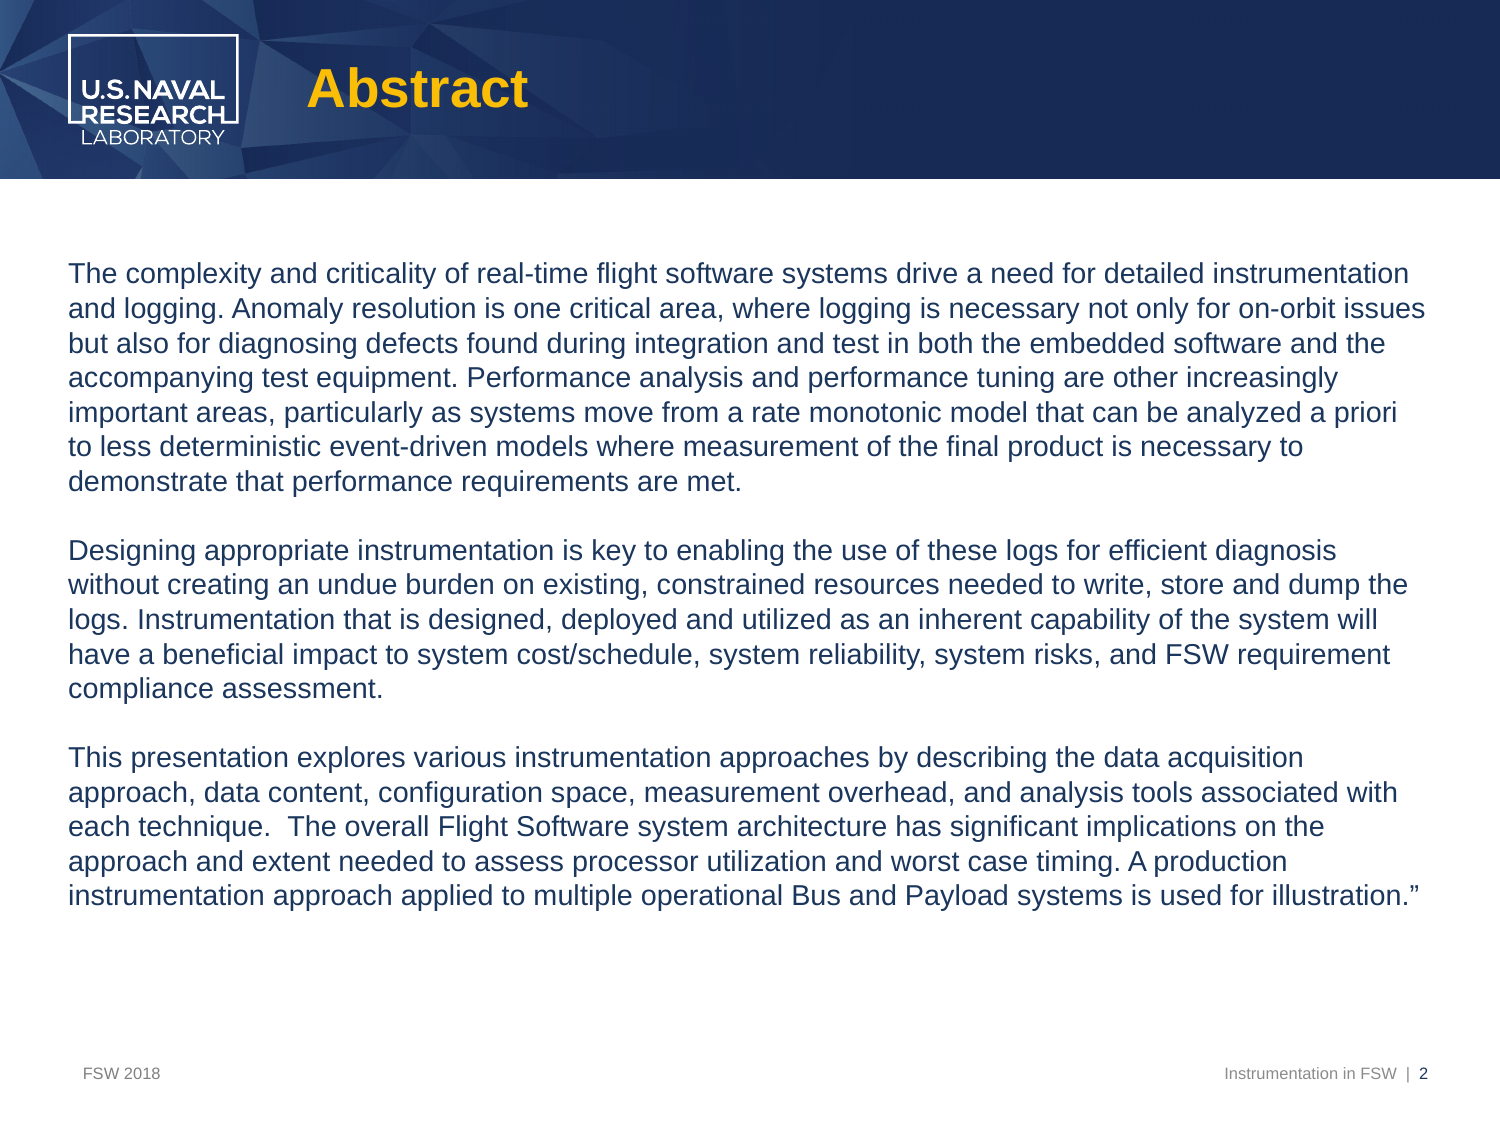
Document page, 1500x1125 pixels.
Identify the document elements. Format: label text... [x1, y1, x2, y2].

picture [0, 0, 1500, 179]
title Abstract [306, 56, 1245, 123]
slide_number Instrumentation in FSW | 2 [1090, 1042, 1429, 1103]
footer FSW 2018 [68, 1042, 575, 1103]
list The complexity and criticality of real-time flight software systems drive a need for detailed instrumentation and logging. Anomaly resolution is one critical area, where logging is necessary not only for on-orbit issues but also for diagnosing defects found during integration and test in both the embedded software and the accompanying test equipment. Performance analysis and performance tuning are other increasingly important areas, particularly as systems move from a rate monotonic model that can be analyzed a priori to less deterministic event-driven models where measurement of the final product is necessary to demonstrate that performance requirements are met. Designing appropriate instrumentation is key to enabling the use of these logs for efficient diagnosis without creating an undue burden on existing, constrained resources needed to write, store and dump the logs. Instrumentation that is designed, deployed and utilized as an inherent capability of the system will have a beneficial impact to system cost/schedule, system reliability, system risks, and FSW requirement compliance assessment. This presentation explores various instrumentation approaches by describing the data acquisition approach, data content, configuration space, measurement overhead, and analysis tools associated with each technique. The overall Flight Software system architecture has significant implications on the approach and extent needed to assess processor utilization and worst case timing. A production instrumentation approach applied to multiple operational Bus and Payload systems is used for illustration.” [68, 255, 1429, 1017]
